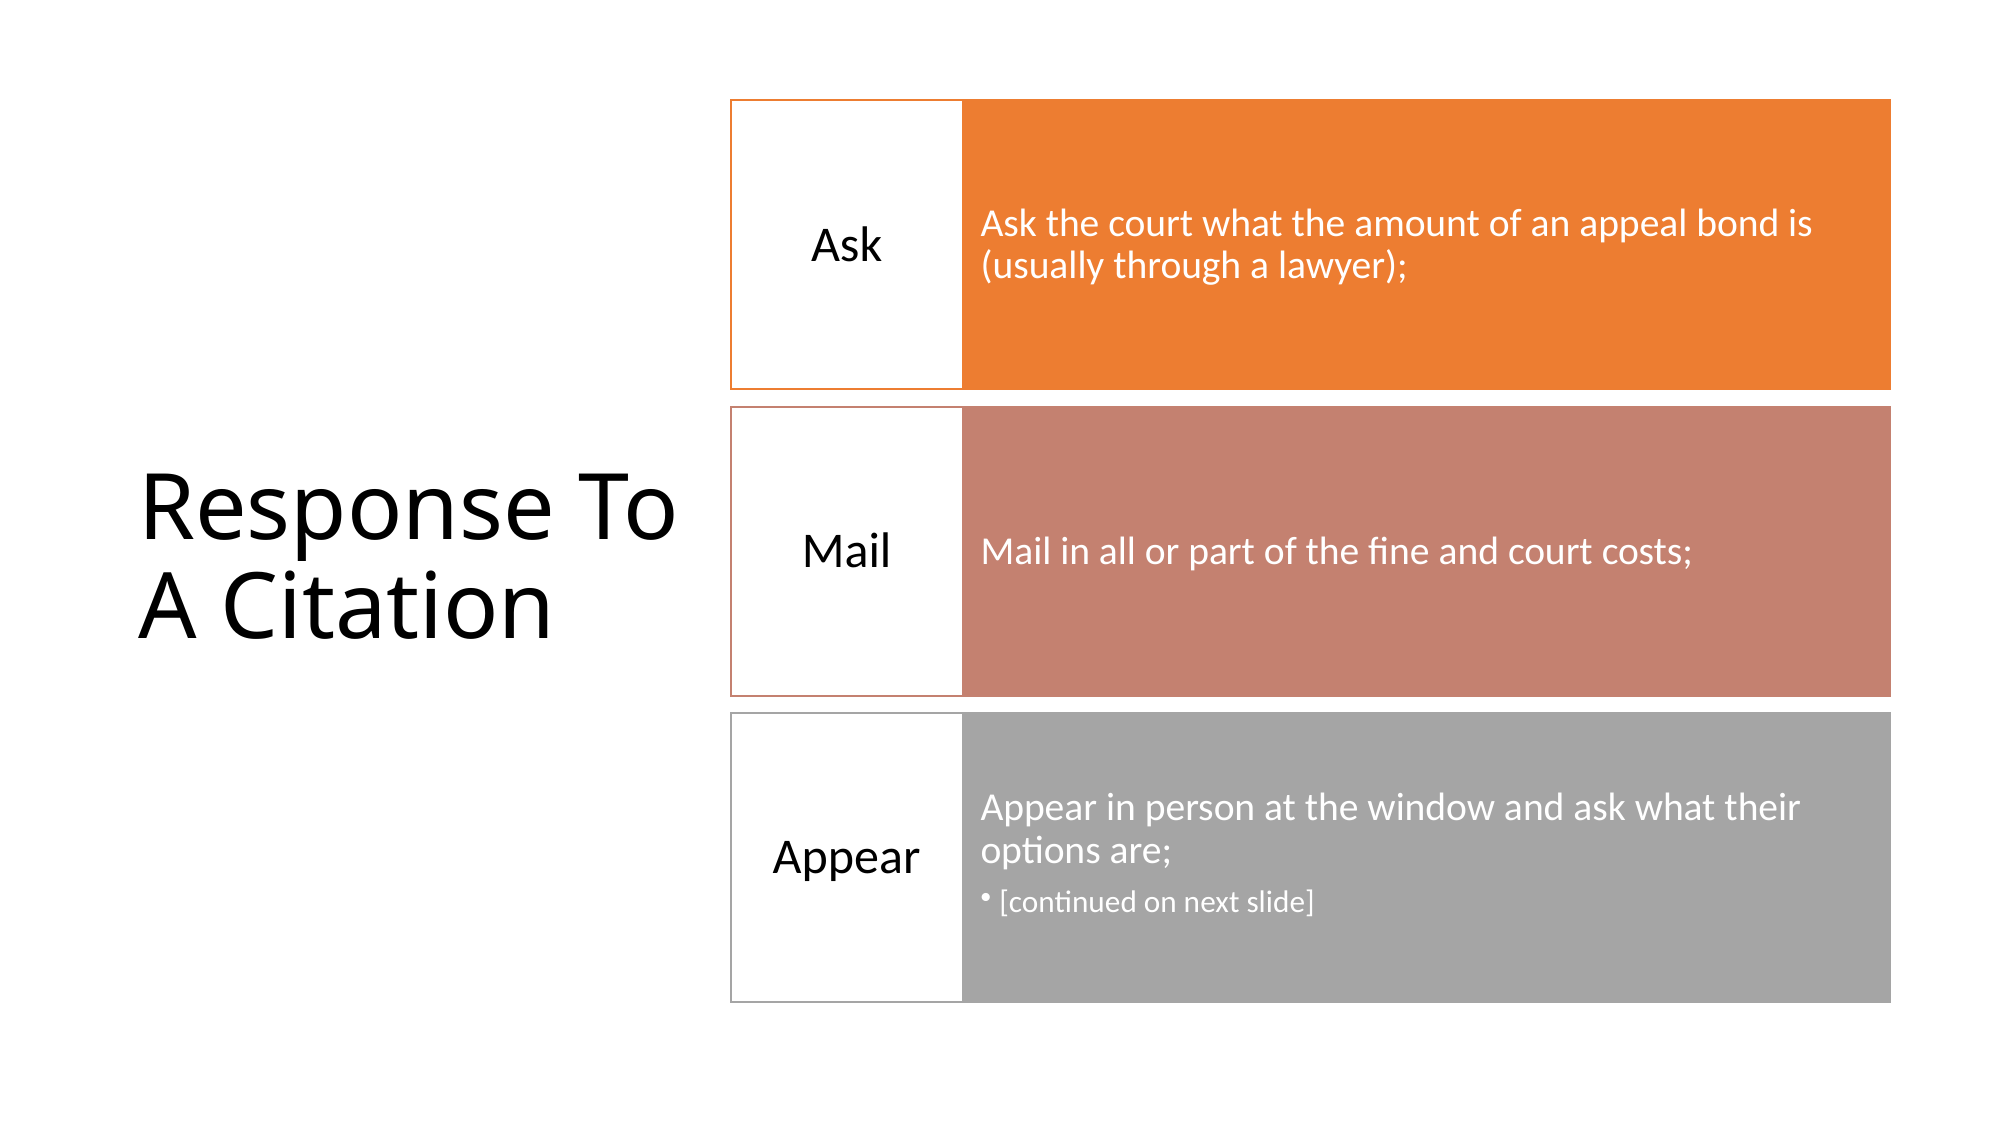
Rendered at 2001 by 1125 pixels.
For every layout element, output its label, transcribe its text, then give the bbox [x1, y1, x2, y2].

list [730, 99, 1891, 1003]
title Response To A Citation [123, 99, 722, 1020]
